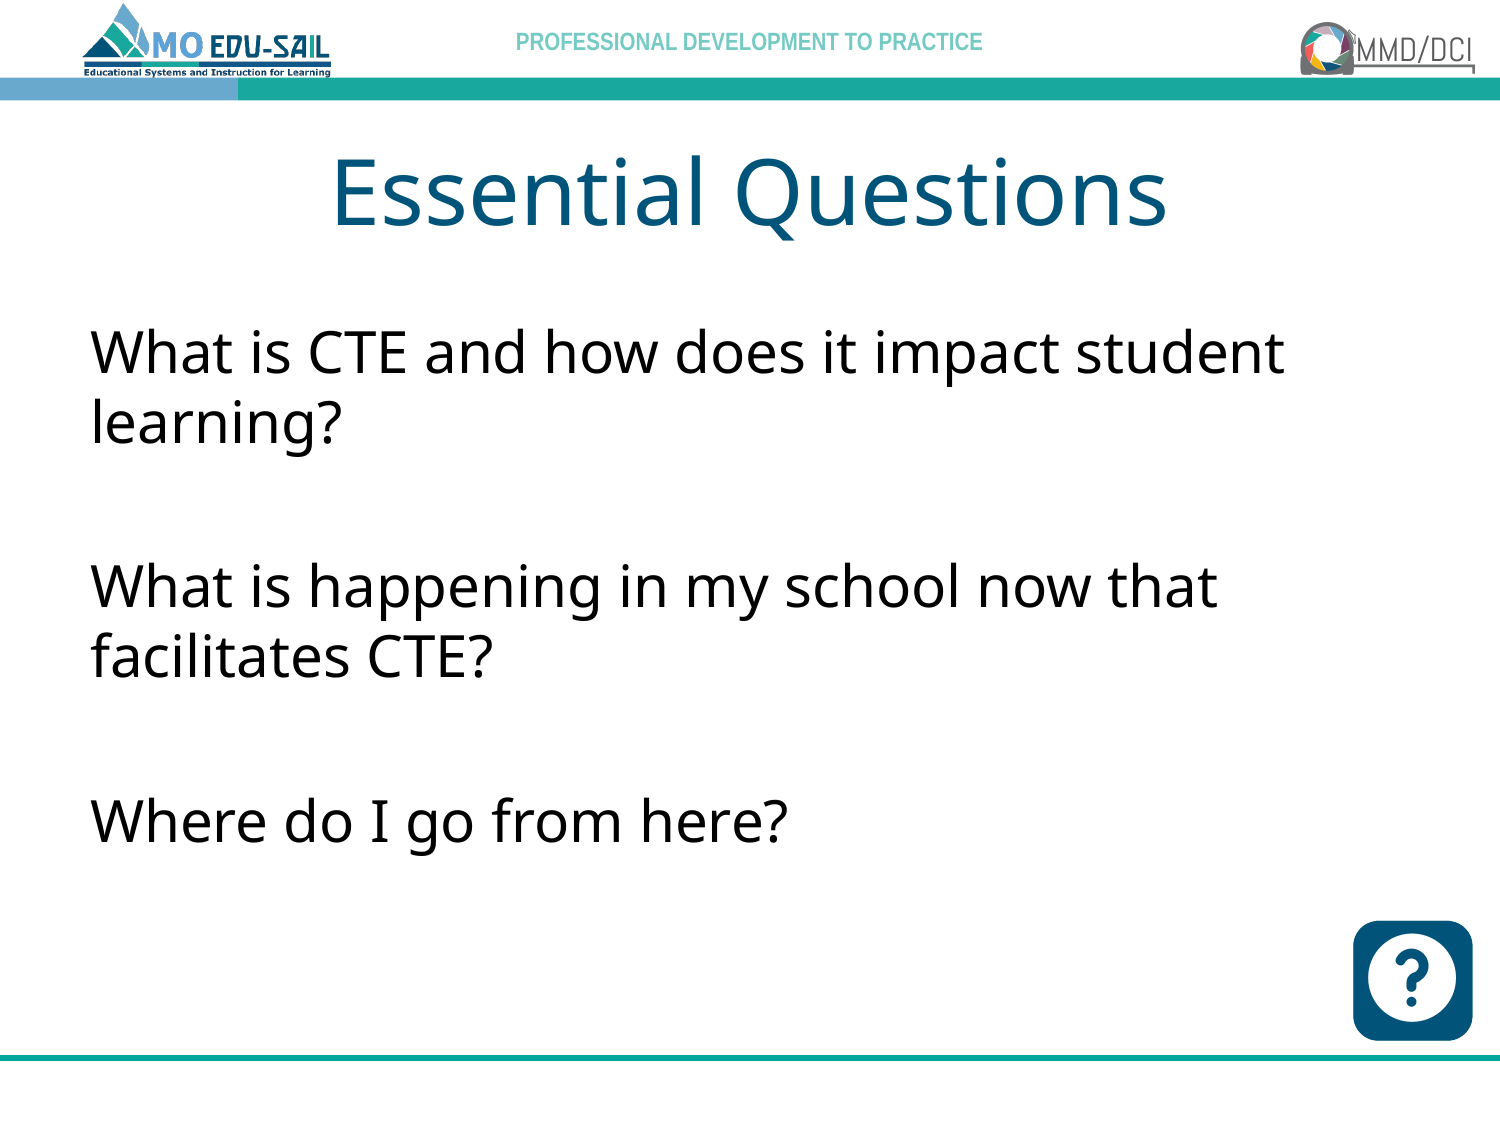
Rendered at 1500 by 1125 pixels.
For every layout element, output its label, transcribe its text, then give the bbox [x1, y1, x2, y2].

picture [82, 0, 331, 81]
picture [1300, 22, 1475, 75]
picture [1369, 934, 1455, 1021]
list What is CTE and how does it impact student learning? What is happening in my school now that facilitates CTE? Where do I go from here? [75, 299, 1425, 950]
title Essential Questions [75, 98, 1425, 279]
picture [1352, 919, 1474, 1041]
